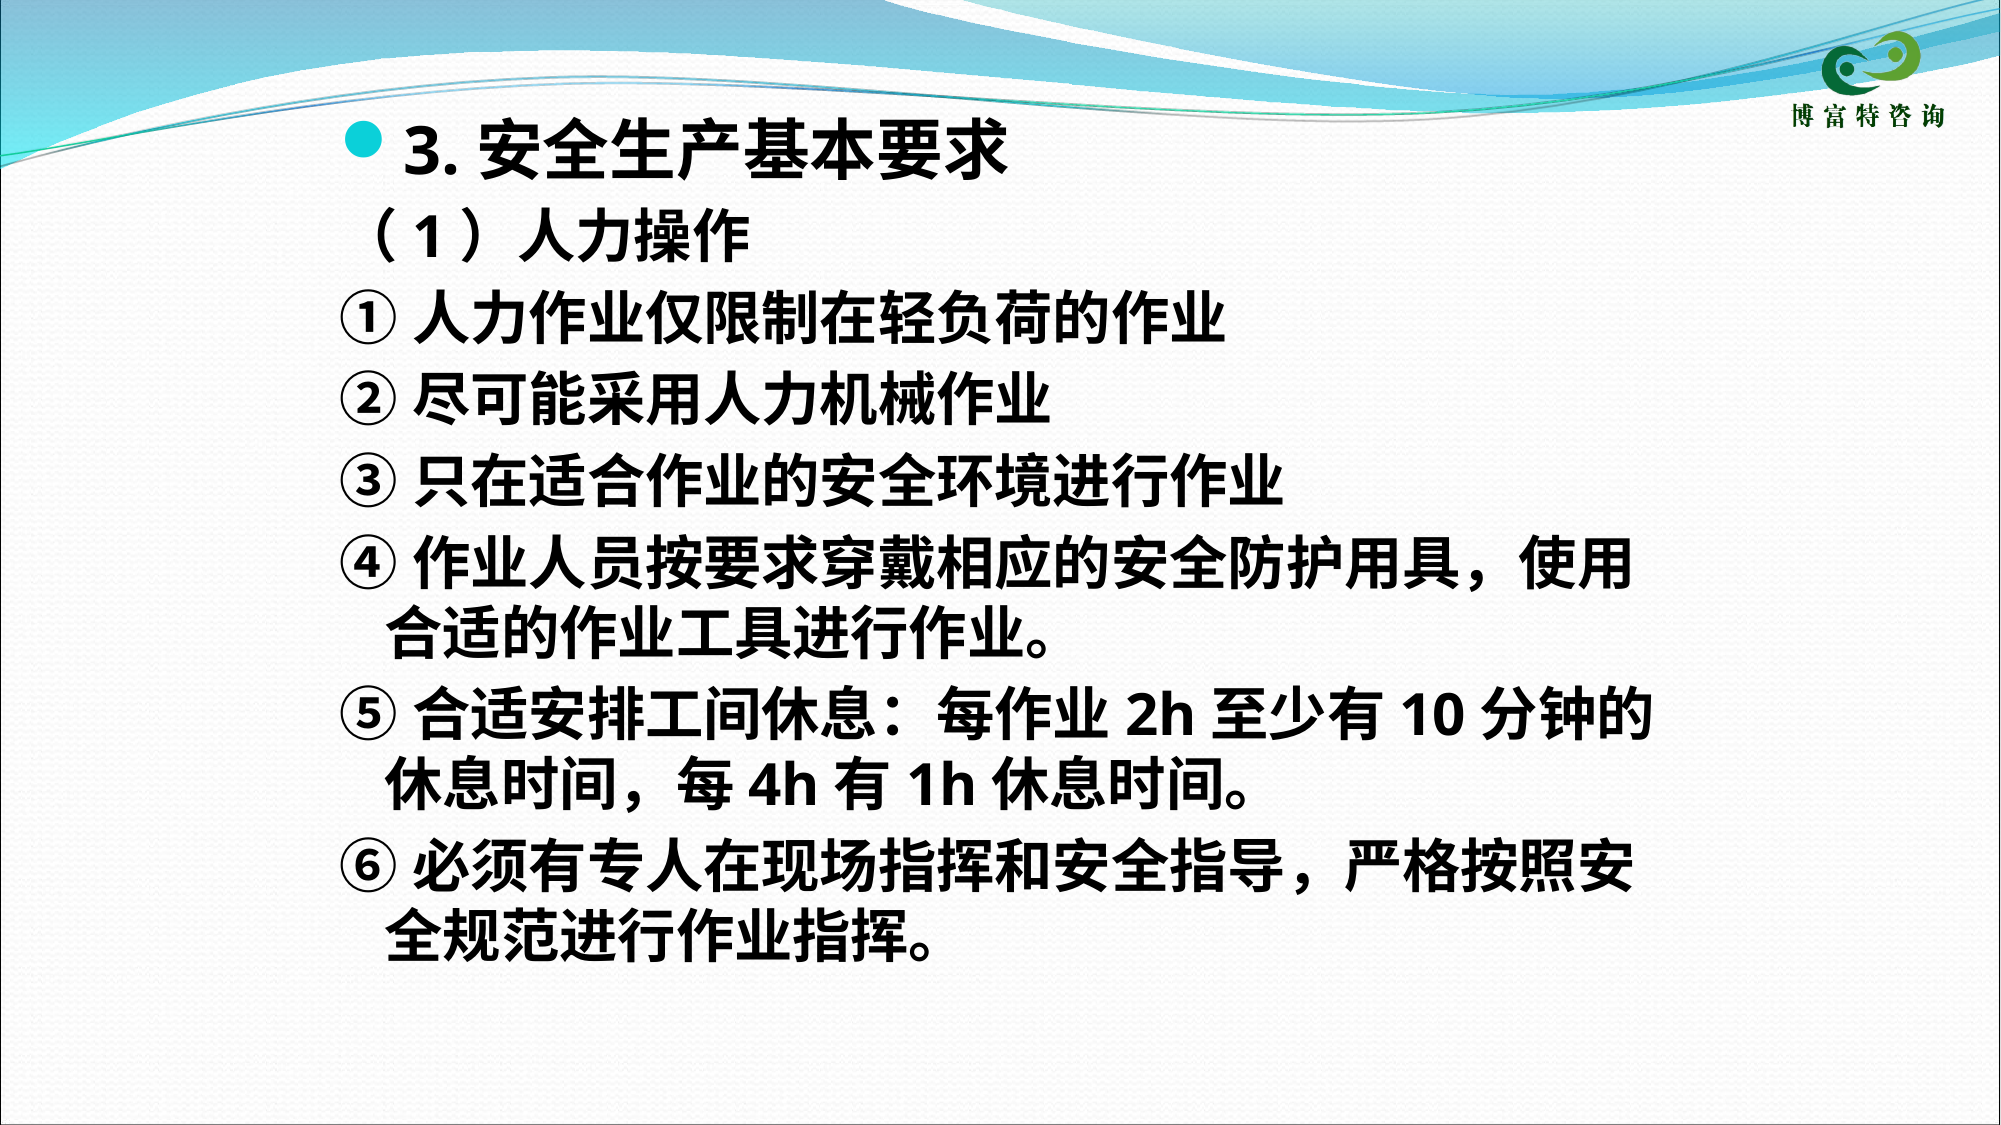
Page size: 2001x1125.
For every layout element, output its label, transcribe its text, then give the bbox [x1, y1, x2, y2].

list 3.安全生产基本要求 （1）人力操作 ①人力作业仅限制在轻负荷的作业 ②尽可能采用人力机械作业 ③只在适合作业的安全环境进行作业 ④作业人员按要求穿戴相应的安全防护用具，使用合适的作业工具进行作业。 ⑤合适安排工间休息：每作业2h至少有10分钟的休息时间，每4h有1h休息时间。 ⑥必须有专人在现场指挥和安全指导，严格按照安全规范进行作业指挥。 [324, 99, 1675, 1005]
picture [0, 0, 2001, 1125]
